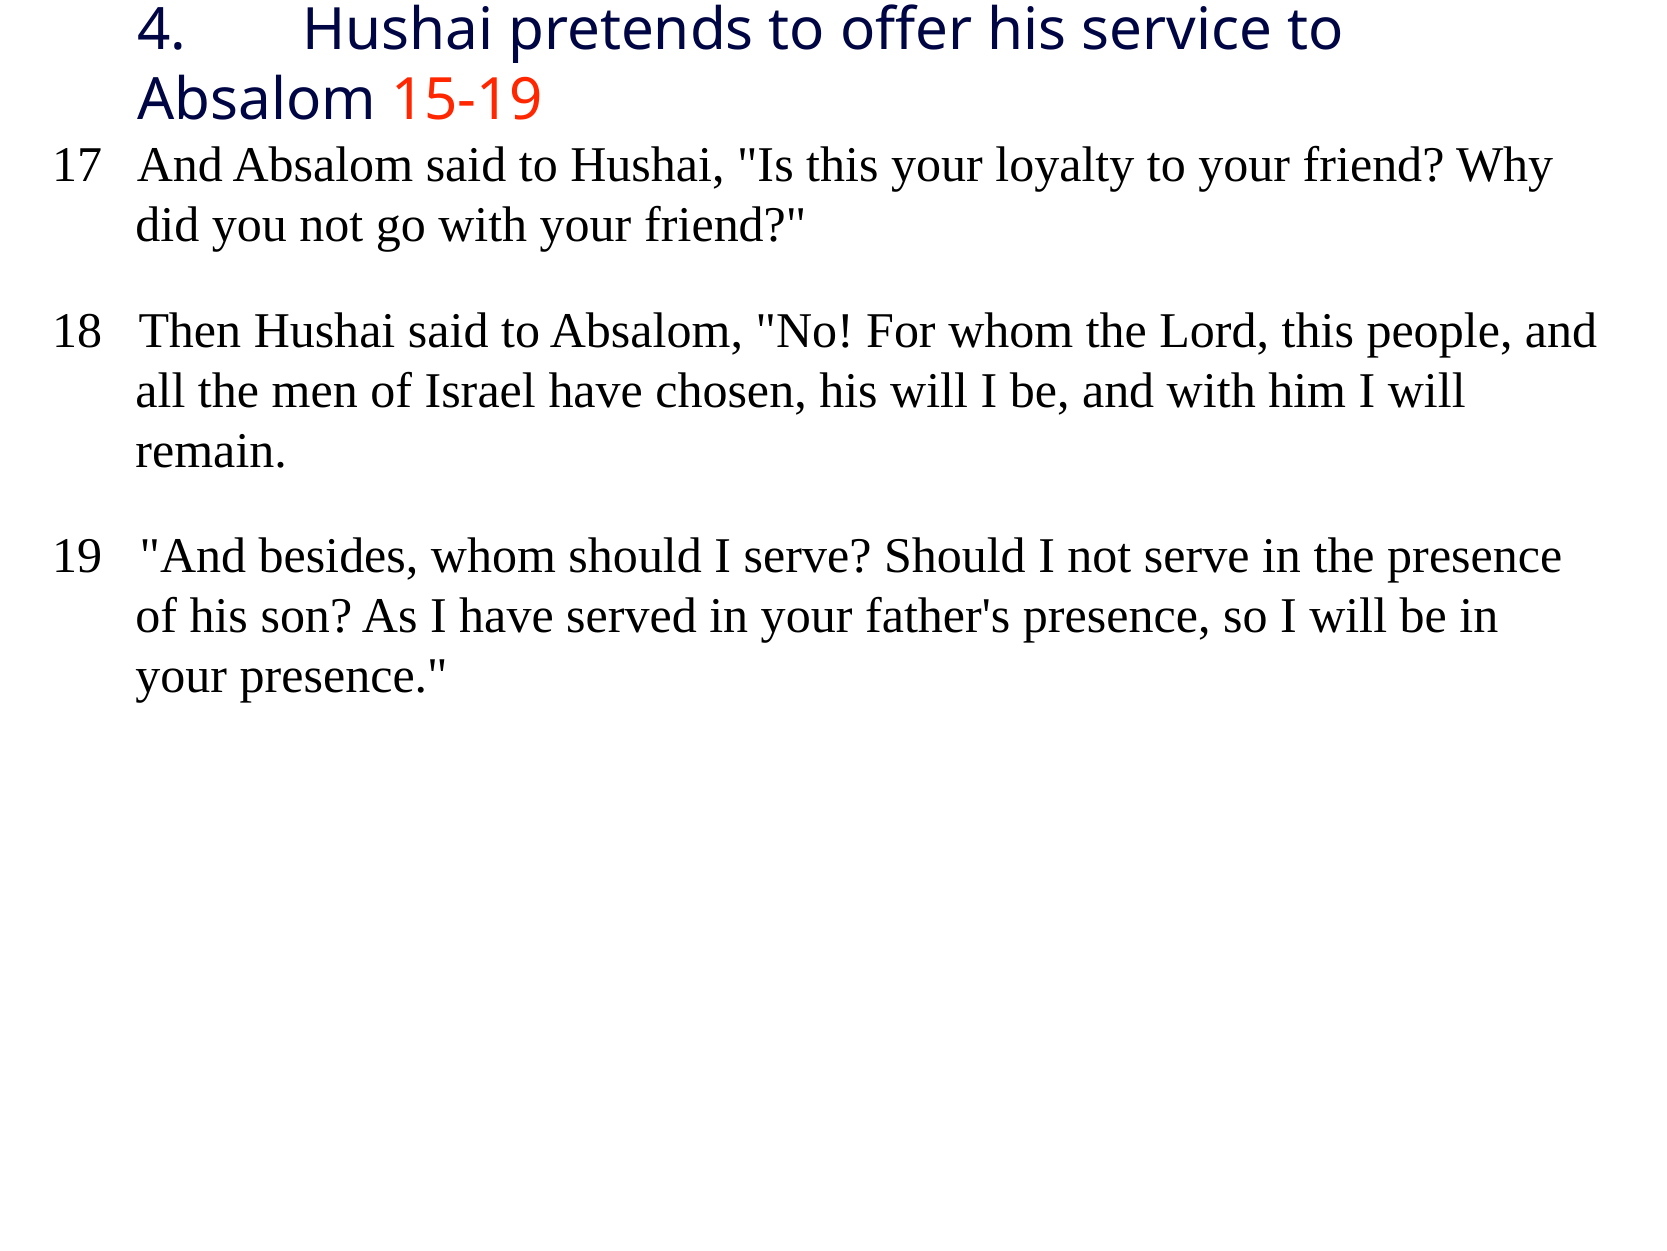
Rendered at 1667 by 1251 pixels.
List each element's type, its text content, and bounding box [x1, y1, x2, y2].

list 17 And Absalom said to Hushai, "Is this your loyalty to your friend? Why did you not go with your friend?" 18 Then Hushai said to Absalom, "No! For whom the Lord, this people, and all the men of Israel have chosen, his will I be, and with him I will remain. 19 "And besides, whom should I serve? Should I not serve in the presence of his son? As I have served in your father's presence, so I will be in your presence." [39, 122, 1608, 760]
title 4. Hushai pretends to offer his service to Absalom 15-19 [136, 1, 1530, 122]
